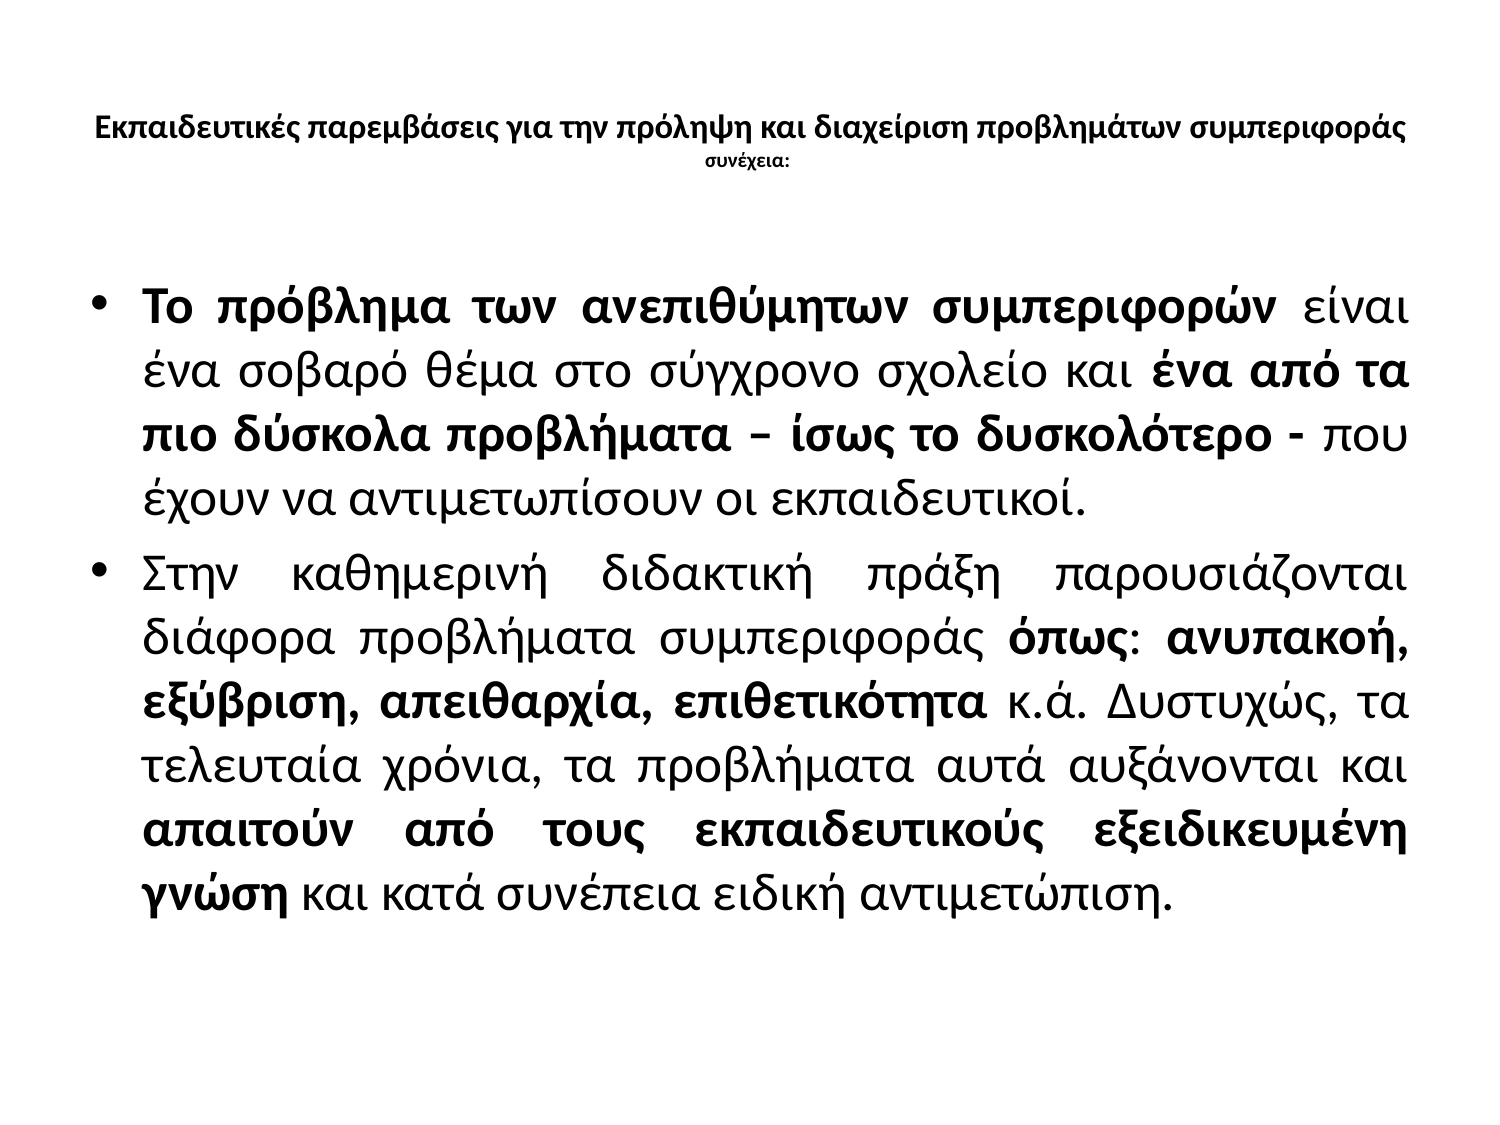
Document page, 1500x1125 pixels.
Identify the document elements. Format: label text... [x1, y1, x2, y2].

title Εκπαιδευτικές παρεμβάσεις για την πρόληψη και διαχείριση προβλημάτων συμπεριφοράς συνέχεια: [75, 45, 1425, 233]
list Το πρόβλημα των ανεπιθύμητων συμπεριφορών είναι ένα σοβαρό θέμα στο σύγχρονο σχολείο και ένα από τα πιο δύσκολα προβλήματα – ίσως το δυσκολότερο - που έχουν να αντιμετωπίσουν οι εκπαιδευτικοί. Στην καθημερινή διδακτική πράξη παρουσιάζονται διάφορα προβλήματα συμπεριφοράς όπως: ανυπακοή, εξύβριση, απειθαρχία, επιθετικότητα κ.ά. Δυστυχώς, τα τελευταία χρόνια, τα προβλήματα αυτά αυξάνονται και απαιτούν από τους εκπαιδευτικούς εξειδικευμένη γνώση και κατά συνέπεια ειδική αντιμετώπιση. [75, 262, 1425, 1005]
